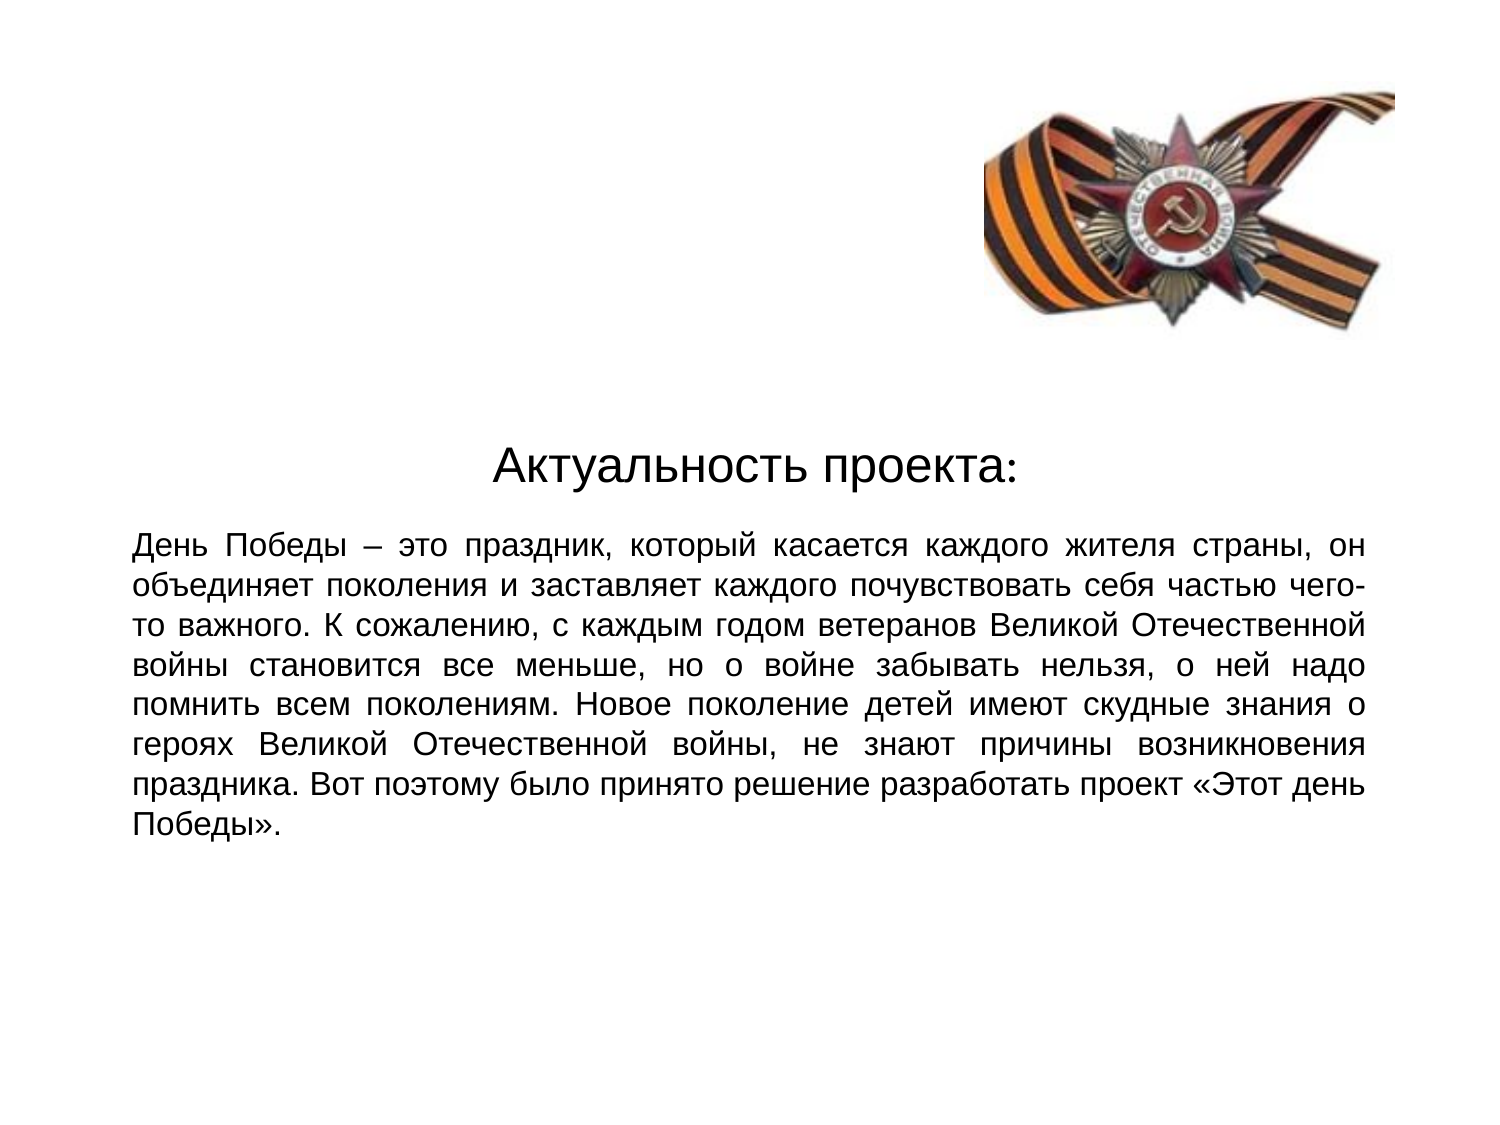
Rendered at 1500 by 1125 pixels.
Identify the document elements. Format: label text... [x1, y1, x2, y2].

subtitle День Победы – это праздник, который касается каждого жителя страны, он объединяет поколения и заставляет каждого почувствовать себя частью чего-то важного. К сожалению, с каждым годом ветеранов Великой Отечественной войны становится все меньше, но о войне забывать нельзя, о ней надо помнить всем поколениям. Новое поколение детей имеют скудные знания о героях Великой Отечественной войны, не знают причины возникновения праздника. Вот поэтому было принято решение разработать проект «Этот день Победы». [117, 515, 1383, 856]
title Актуальность проекта: [269, 375, 1243, 515]
picture [984, 81, 1395, 341]
